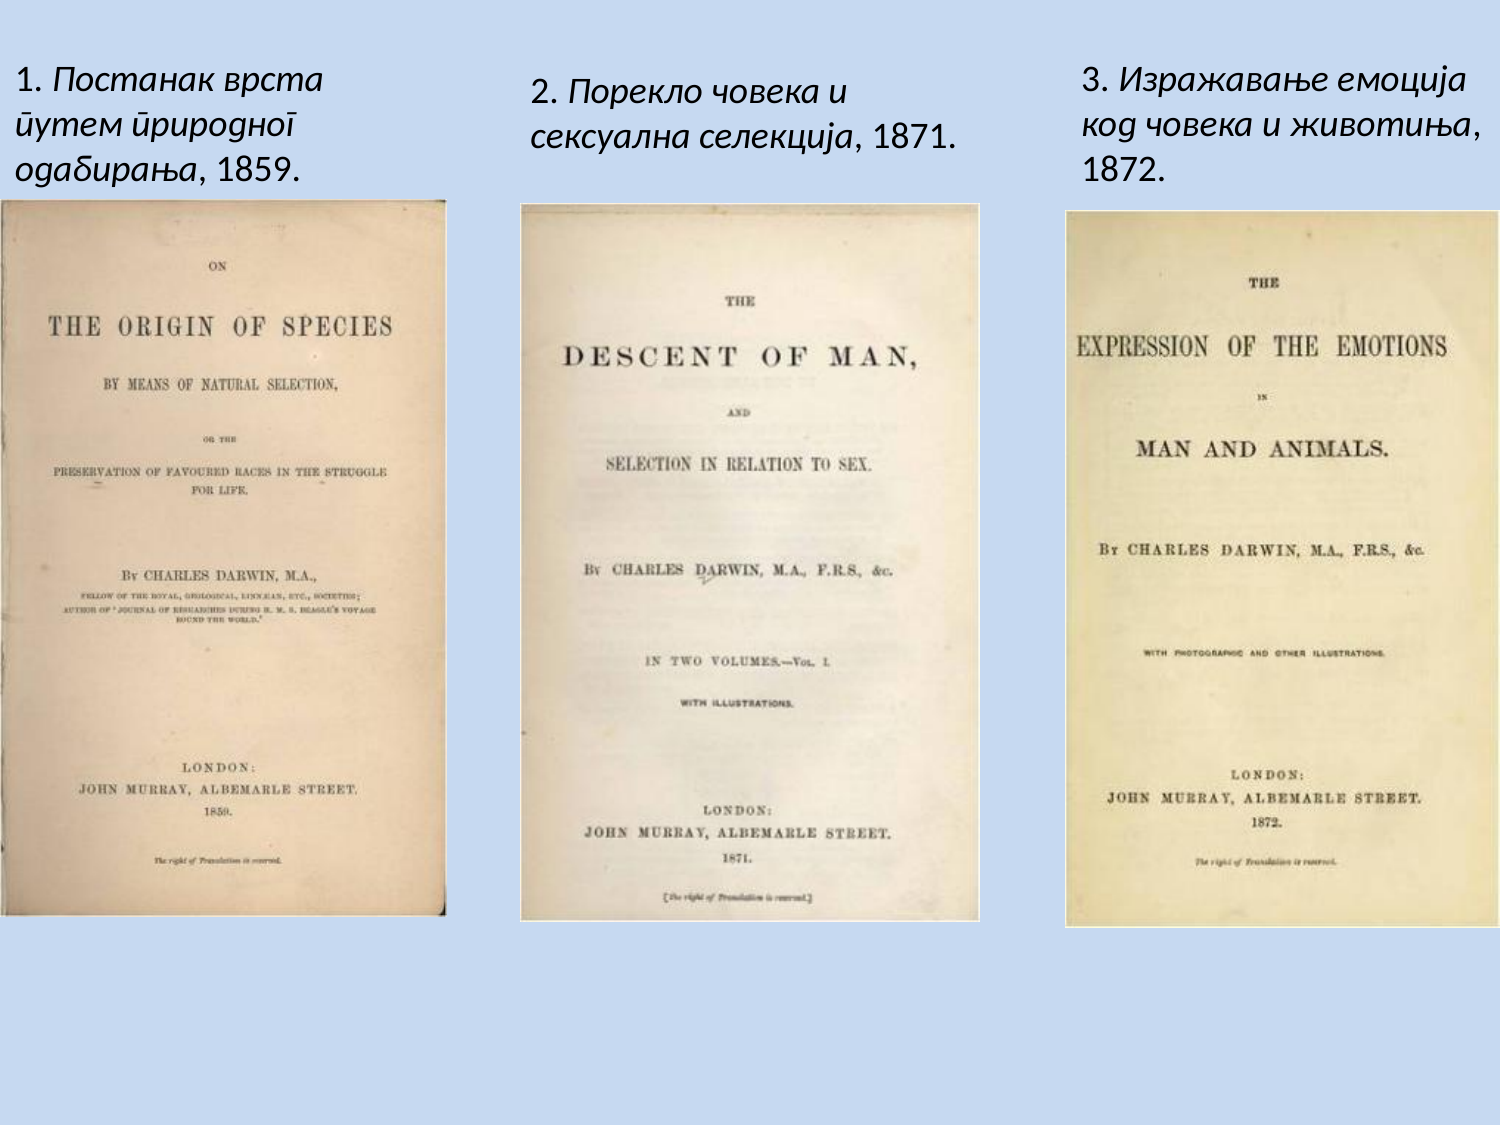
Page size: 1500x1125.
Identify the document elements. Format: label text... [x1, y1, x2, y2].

text_box 3. Изражавање емоција код човека и животиња, 1872. [1066, 46, 1500, 197]
picture [520, 203, 980, 922]
text_box 1. Постанак врста путем природног одабирања, 1859. [0, 46, 446, 197]
text_box 2. Порекло човека и сексуална селекција, 1871. [515, 58, 985, 164]
picture [0, 198, 448, 917]
picture [1065, 210, 1500, 929]
